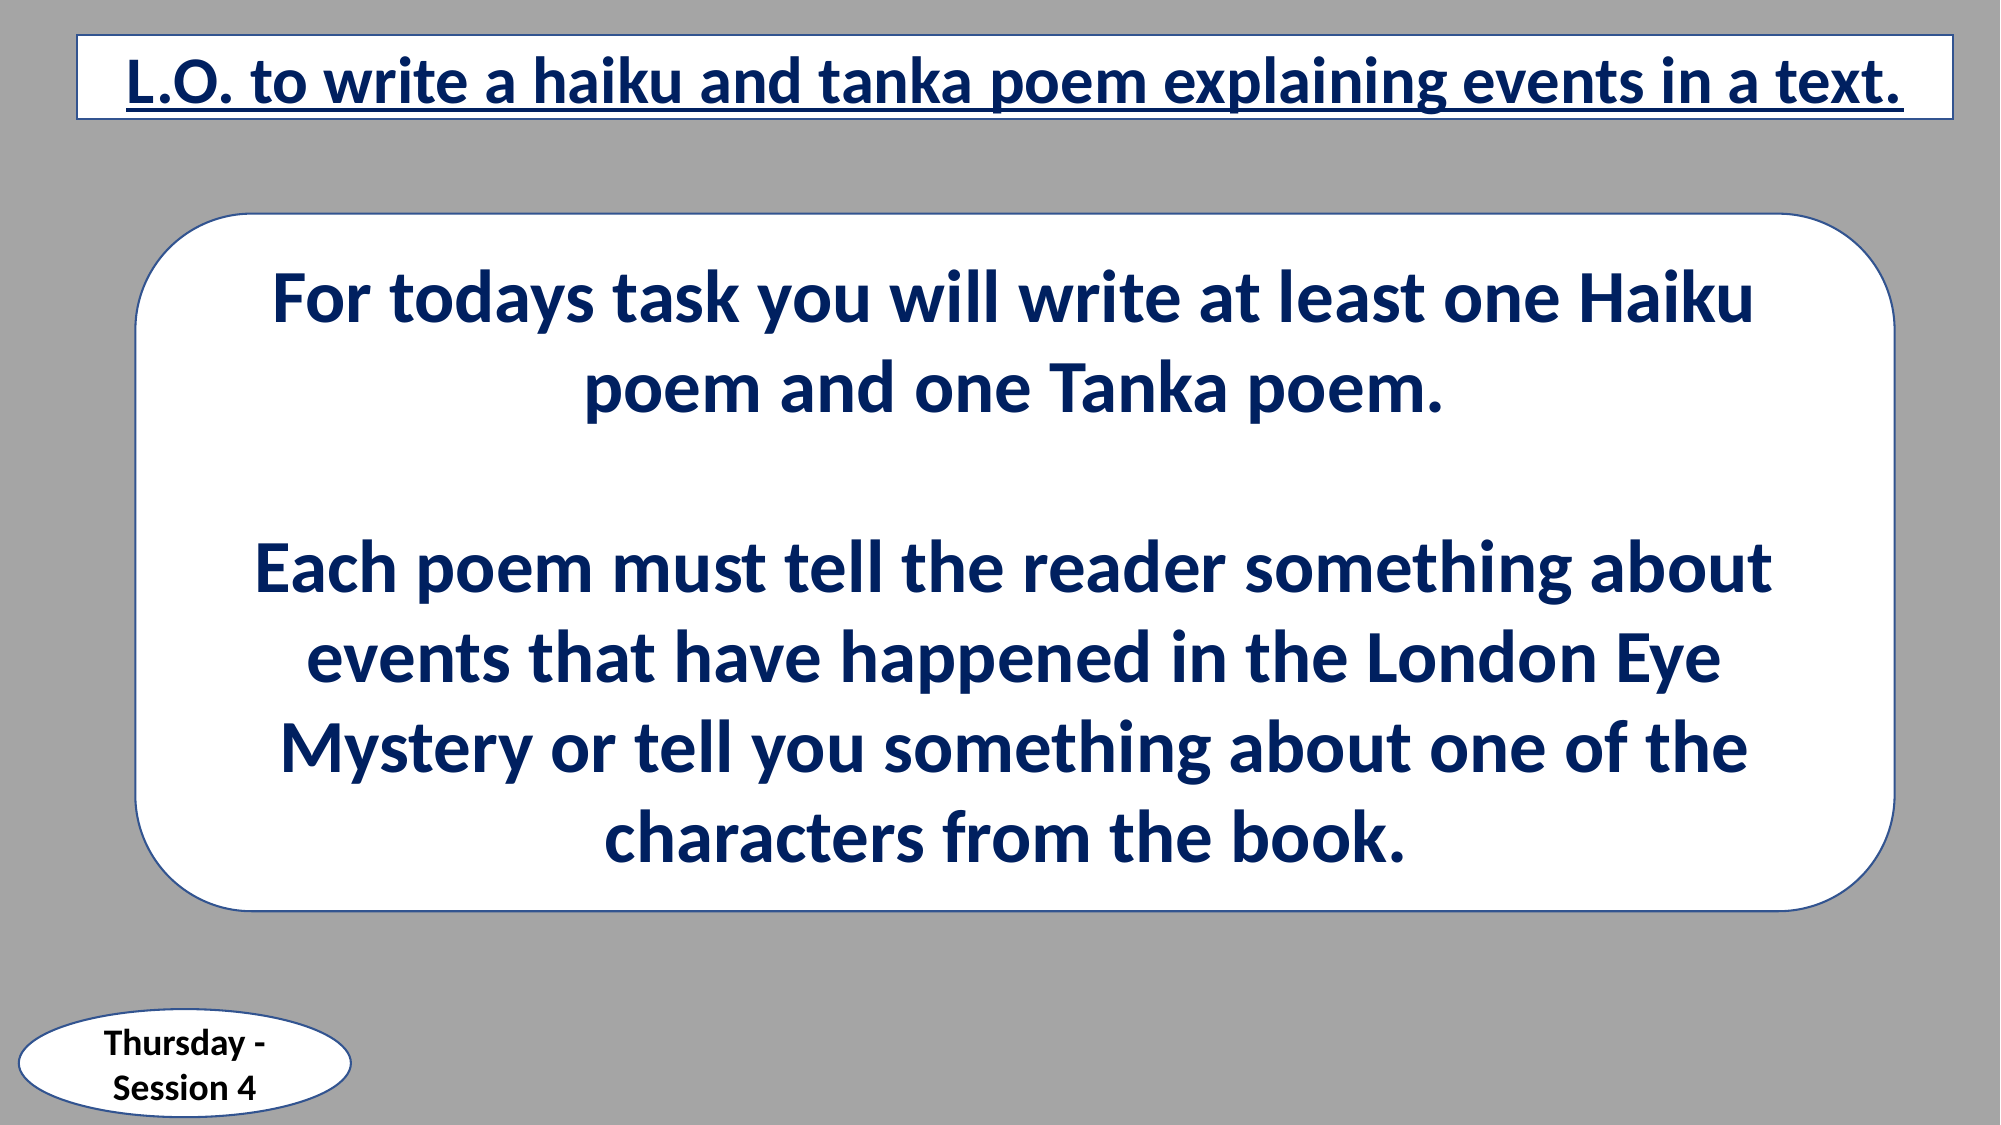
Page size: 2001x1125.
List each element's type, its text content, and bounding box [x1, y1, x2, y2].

text_box Thursday -Session 4 [17, 1008, 352, 1119]
text_box For todays task you will write at least one Haiku poem and one Tanka poem. Each poem must tell the reader something about events that have happened in the London Eye Mystery or tell you something about one of the characters from the book. [134, 212, 1896, 913]
text_box L.O. to write a haiku and tanka poem explaining events in a text. [76, 34, 1954, 120]
